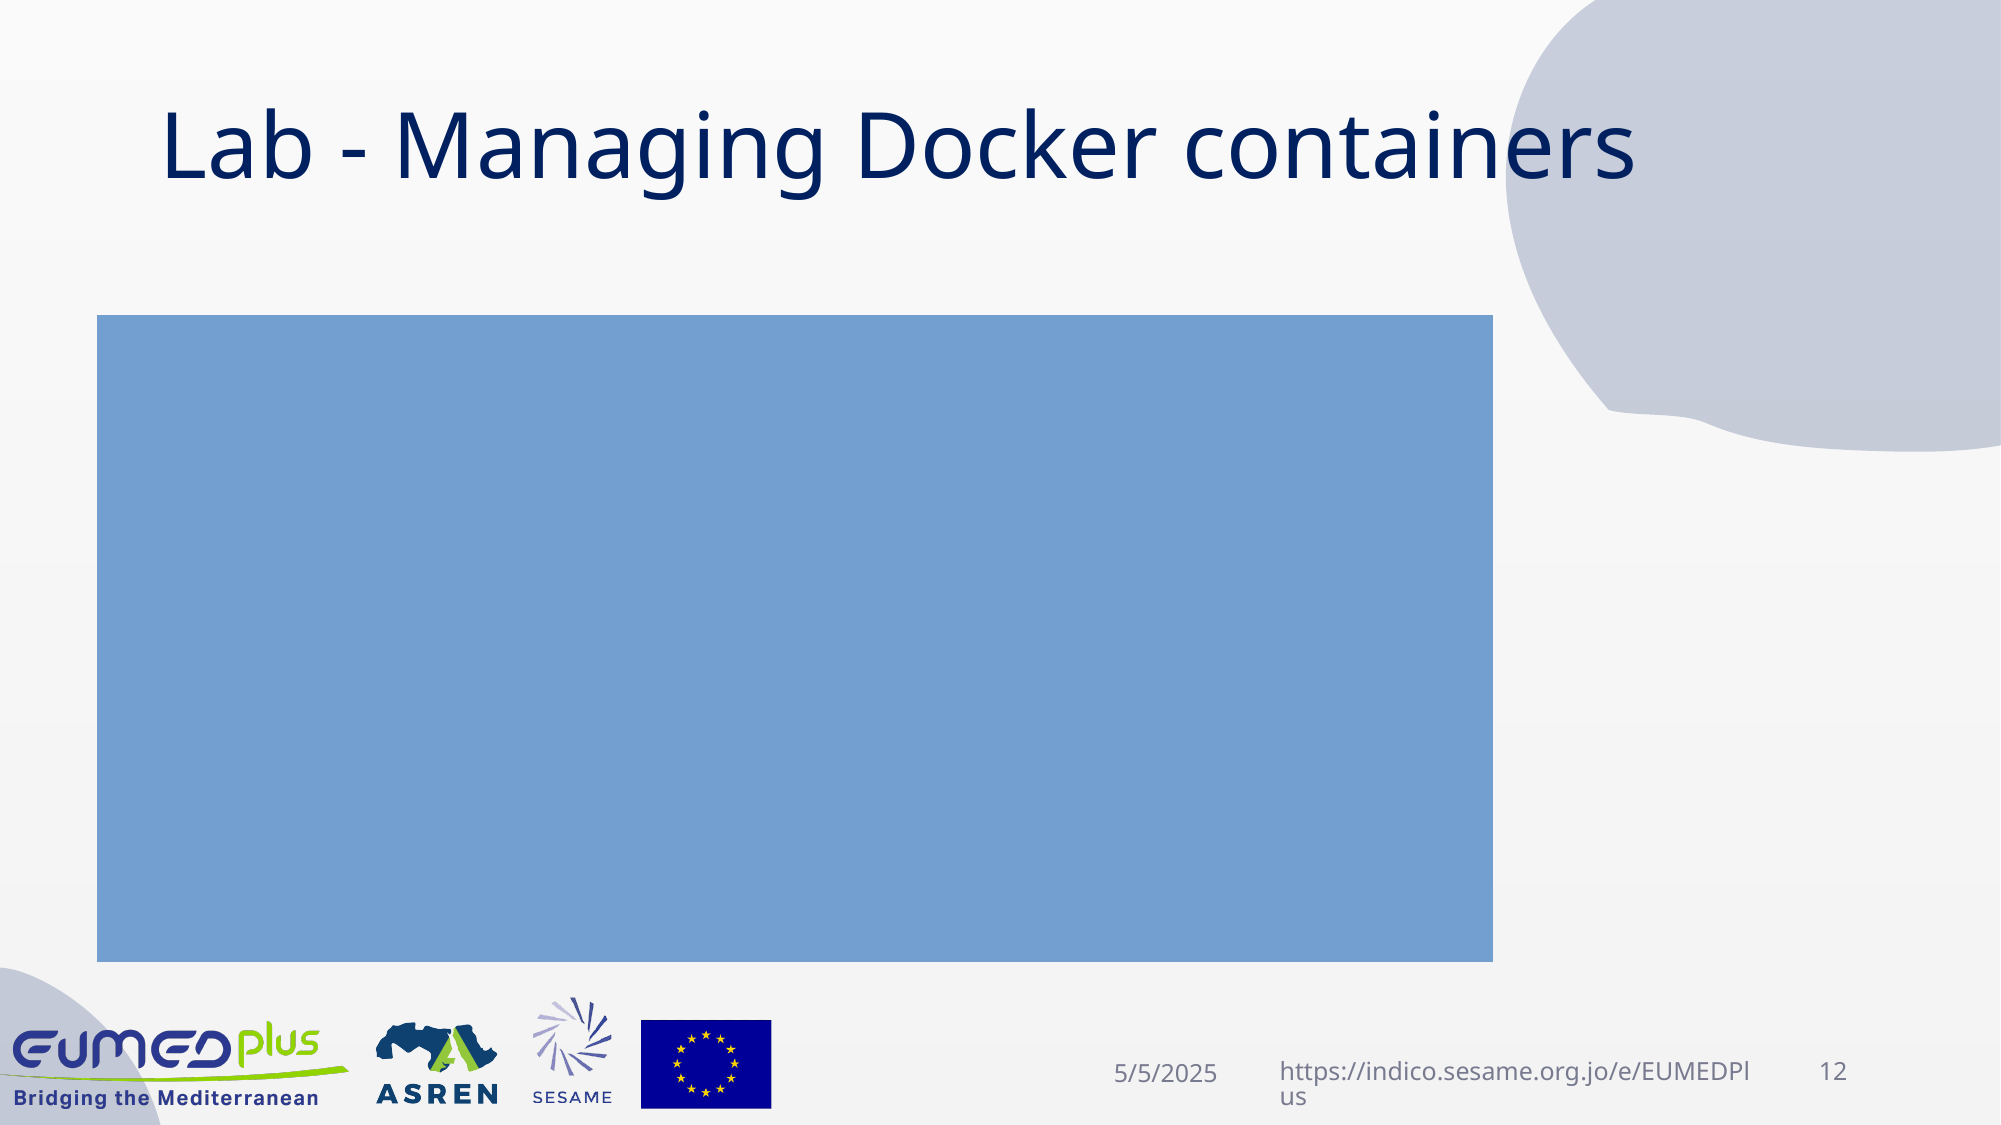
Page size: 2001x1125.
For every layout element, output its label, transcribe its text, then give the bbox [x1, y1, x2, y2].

slide_number 12 [1798, 1042, 1863, 1103]
picture [532, 992, 613, 1103]
picture [371, 1019, 502, 1107]
title Lab - Managing Docker containers [97, 35, 1700, 262]
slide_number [1098, 1042, 1259, 1103]
picture [641, 1019, 772, 1109]
footer https://indico.sesame.org.jo/e/EUMEDPlus [1264, 1042, 1775, 1103]
picture [0, 1021, 349, 1109]
